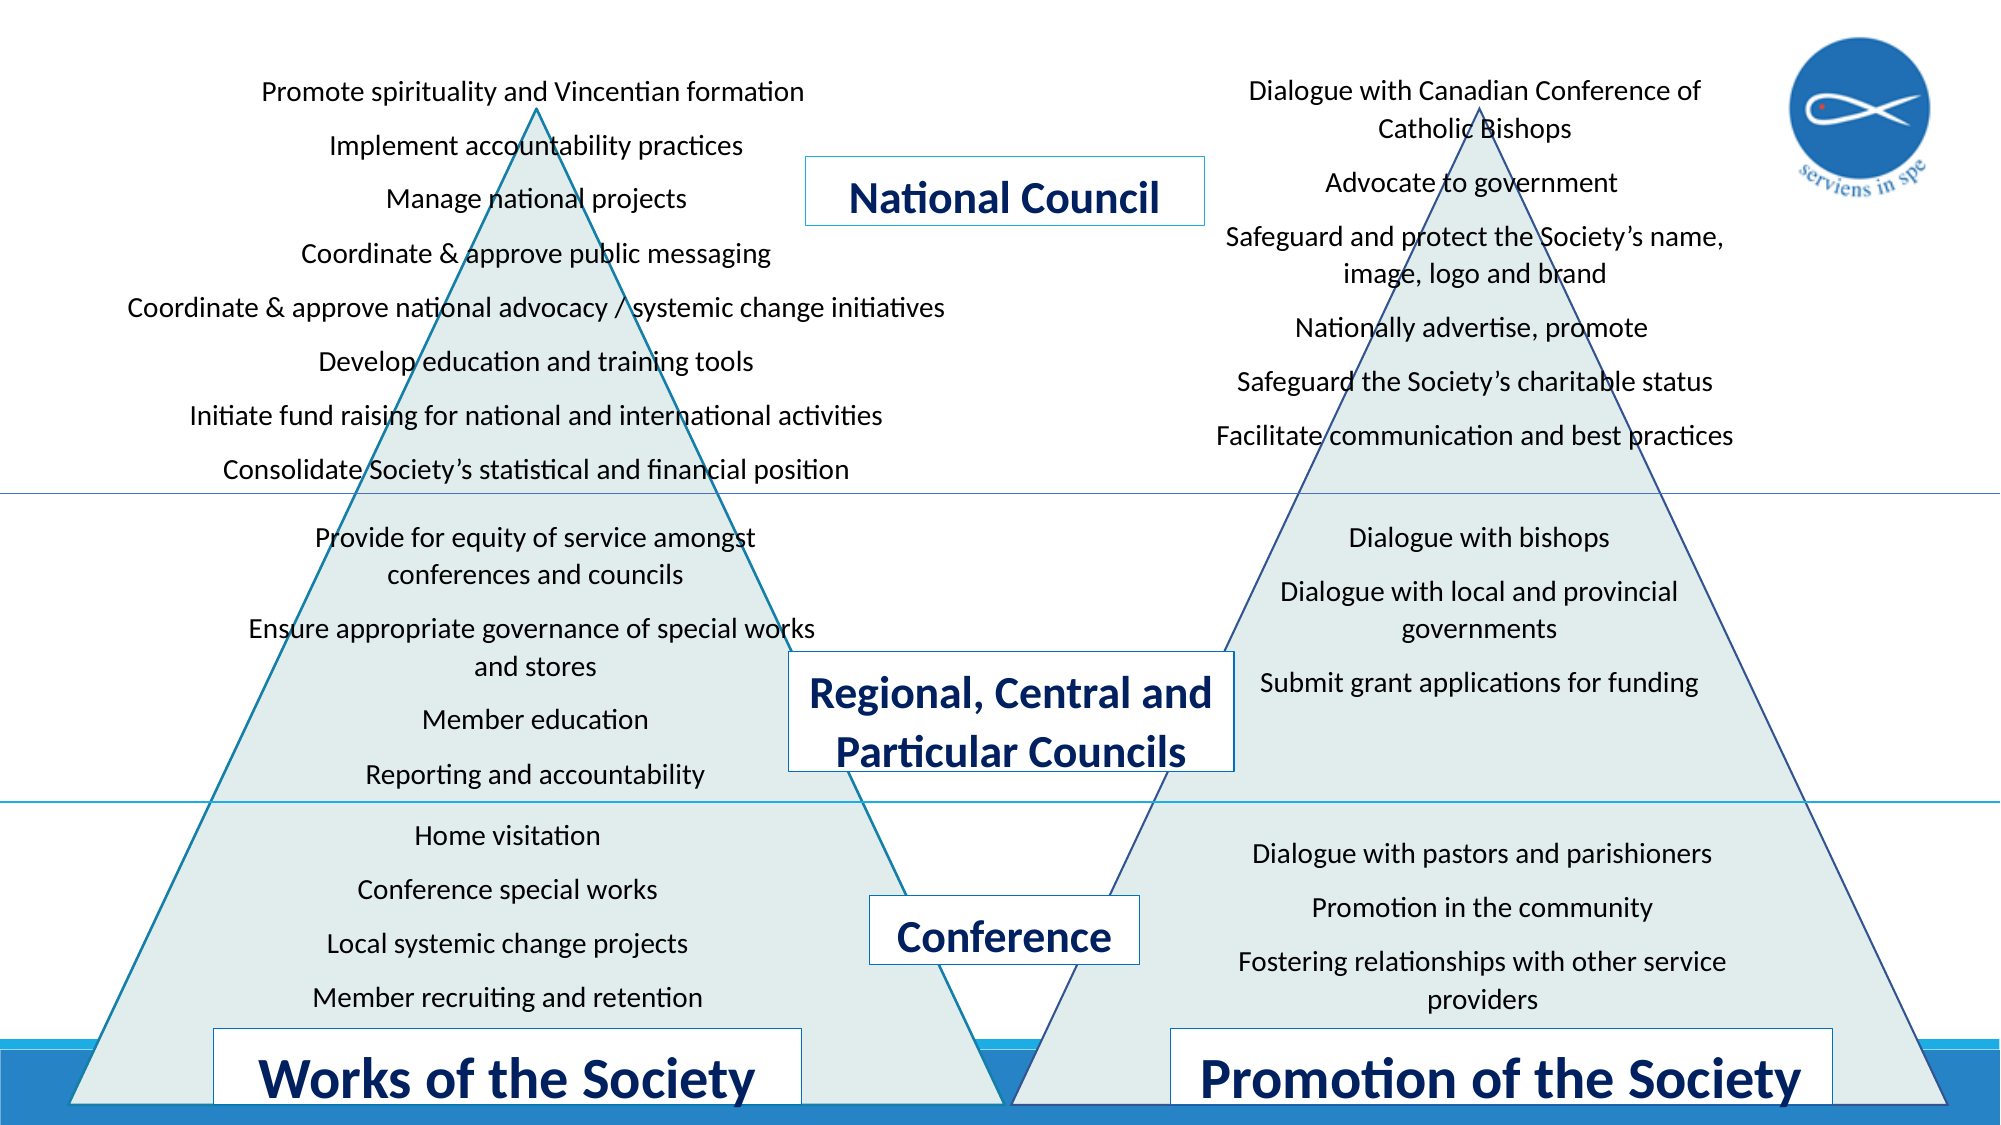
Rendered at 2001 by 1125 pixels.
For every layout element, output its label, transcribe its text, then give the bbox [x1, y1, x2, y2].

text_box [1291, 504, 1668, 508]
text_box [67, 813, 1006, 1107]
text_box Promotion of the Society [1170, 1028, 1833, 1105]
text_box [1154, 628, 1804, 799]
text_box National Council [983, 156, 1198, 226]
text_box Dialogue with pastors and parishioners Promotion in the community Fostering relationships with other service providers [1169, 824, 1796, 1024]
text_box Dialogue with Canadian Conference of Catholic Bishops Advocate to government Safeguard and protect the Society’s name, image, logo and brand Nationally advertise, promote Safeguard the Society’s charitable status Facilitate communication and best practices [1198, 61, 1752, 468]
text_box Regional, Central and Particular Councils [840, 651, 1235, 772]
text_box [347, 504, 726, 508]
text_box Dialogue with bishops Dialogue with local and provincial governments Submit grant applications for funding [1234, 508, 1724, 710]
text_box Promote spirituality and Vincentian formation Implement accountability practices Manage national projects Coordinate & approve public messaging Coordinate & approve national advocacy / systemic change initiatives Develop education and training tools Initiate fund raising for national and international activities Consolidate Society’s statistical and financial position [90, 61, 983, 490]
text_box [210, 755, 863, 799]
text_box [1011, 813, 1948, 1105]
picture [1721, 6, 2000, 223]
text_box [1300, 468, 1659, 490]
text_box Works of the Society [213, 1033, 802, 1105]
text_box Provide for equity of service amongst conferences and councils Ensure appropriate governance of special works and stores Member education Reporting and accountability [231, 508, 840, 792]
text_box Home visitation Conference special works Local systemic change projects Member recruiting and retention [197, 813, 819, 1033]
text_box Conference [869, 895, 1140, 965]
